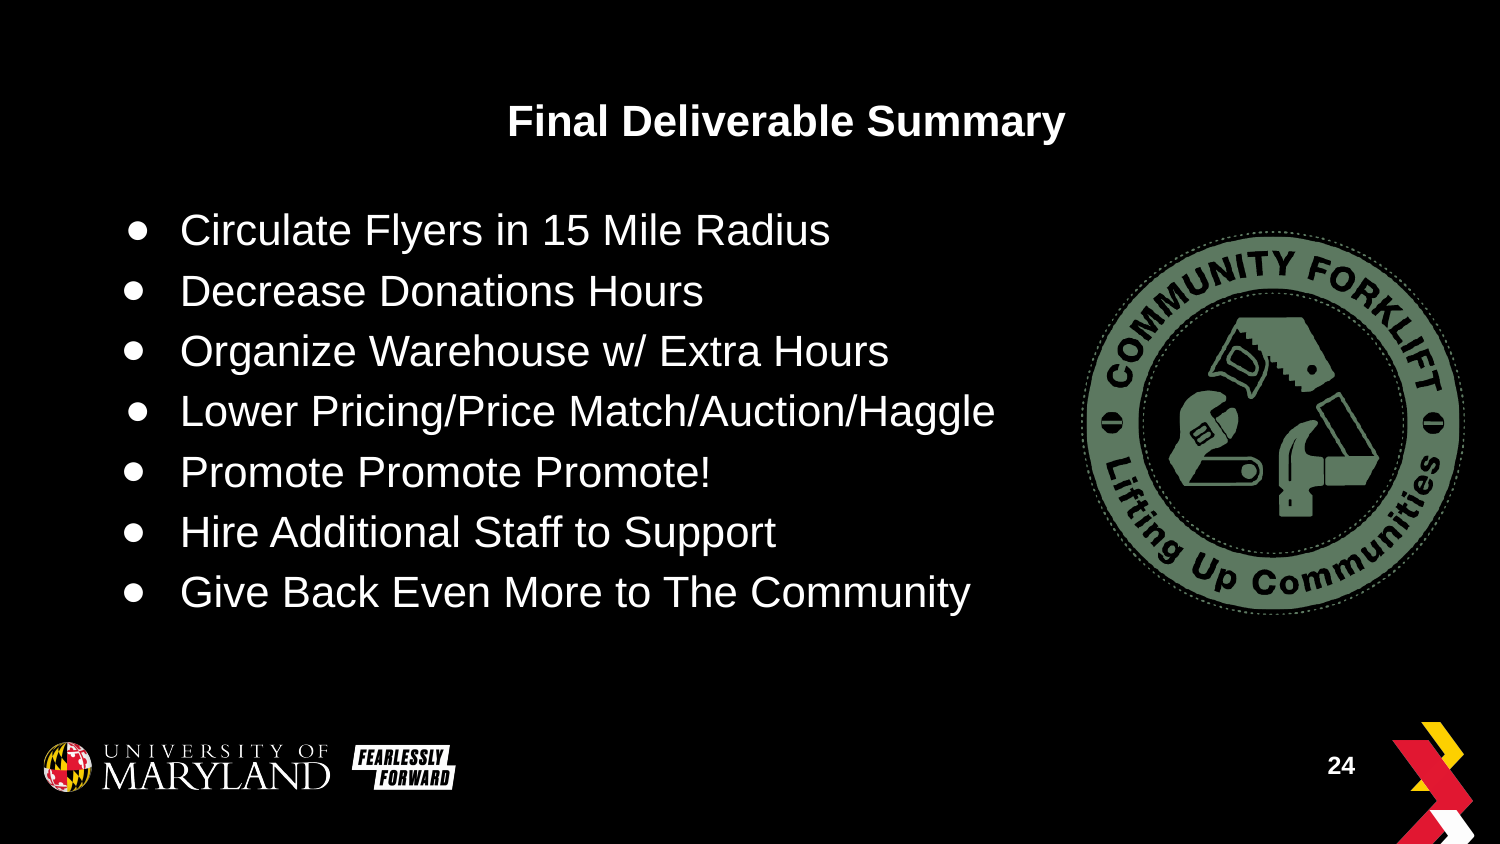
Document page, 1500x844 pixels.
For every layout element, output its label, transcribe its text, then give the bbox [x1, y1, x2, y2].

picture [1080, 231, 1465, 615]
picture [43, 742, 456, 792]
picture [1343, 722, 1475, 844]
title Final Deliverable Summary [99, 63, 1475, 166]
slide_number 24 [1280, 734, 1371, 800]
list Circulate Flyers in 15 Mile Radius Decrease Donations Hours Organize Warehouse w/ Extra Hours Lower Pricing/Price Match/Auction/Haggle Promote Promote Promote! Hire Additional Staff to Support Give Back Even More to The Community [104, 193, 1055, 705]
